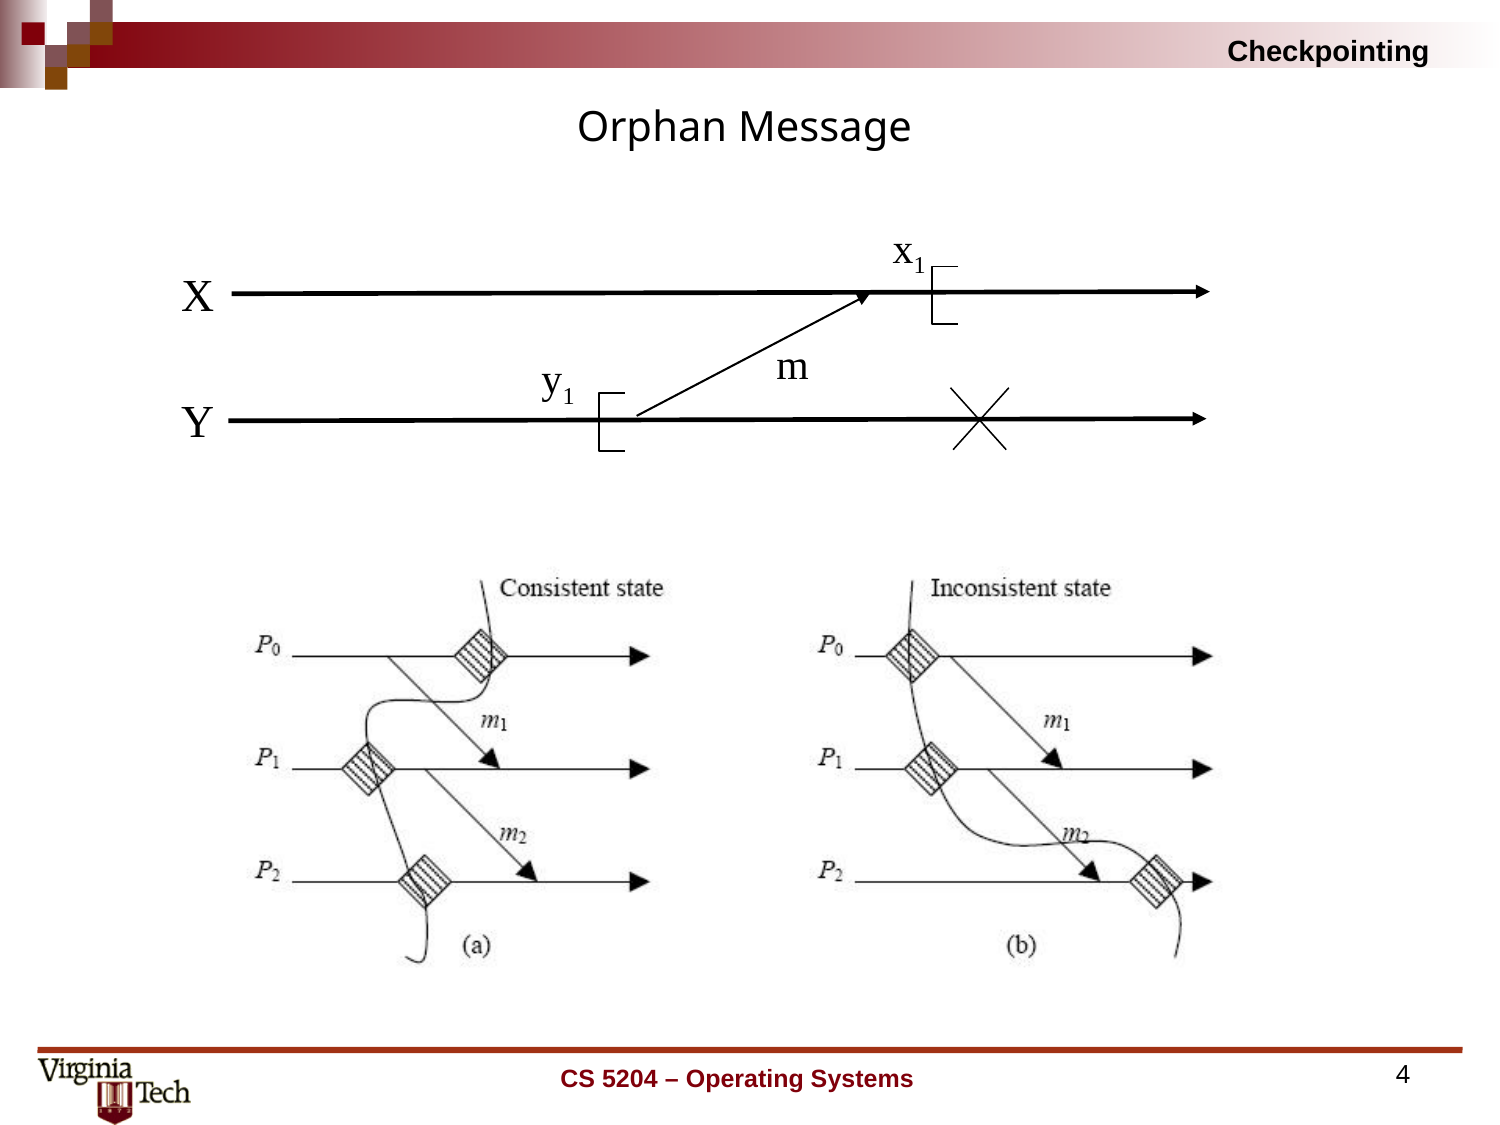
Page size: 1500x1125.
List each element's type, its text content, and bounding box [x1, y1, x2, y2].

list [197, 529, 1282, 999]
picture [37, 1058, 191, 1125]
title Orphan Message [74, 74, 1426, 176]
footer CS 5204 – Operating Systems [424, 1024, 1051, 1101]
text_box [174, 224, 1211, 451]
slide_number 4 [1074, 1024, 1426, 1101]
